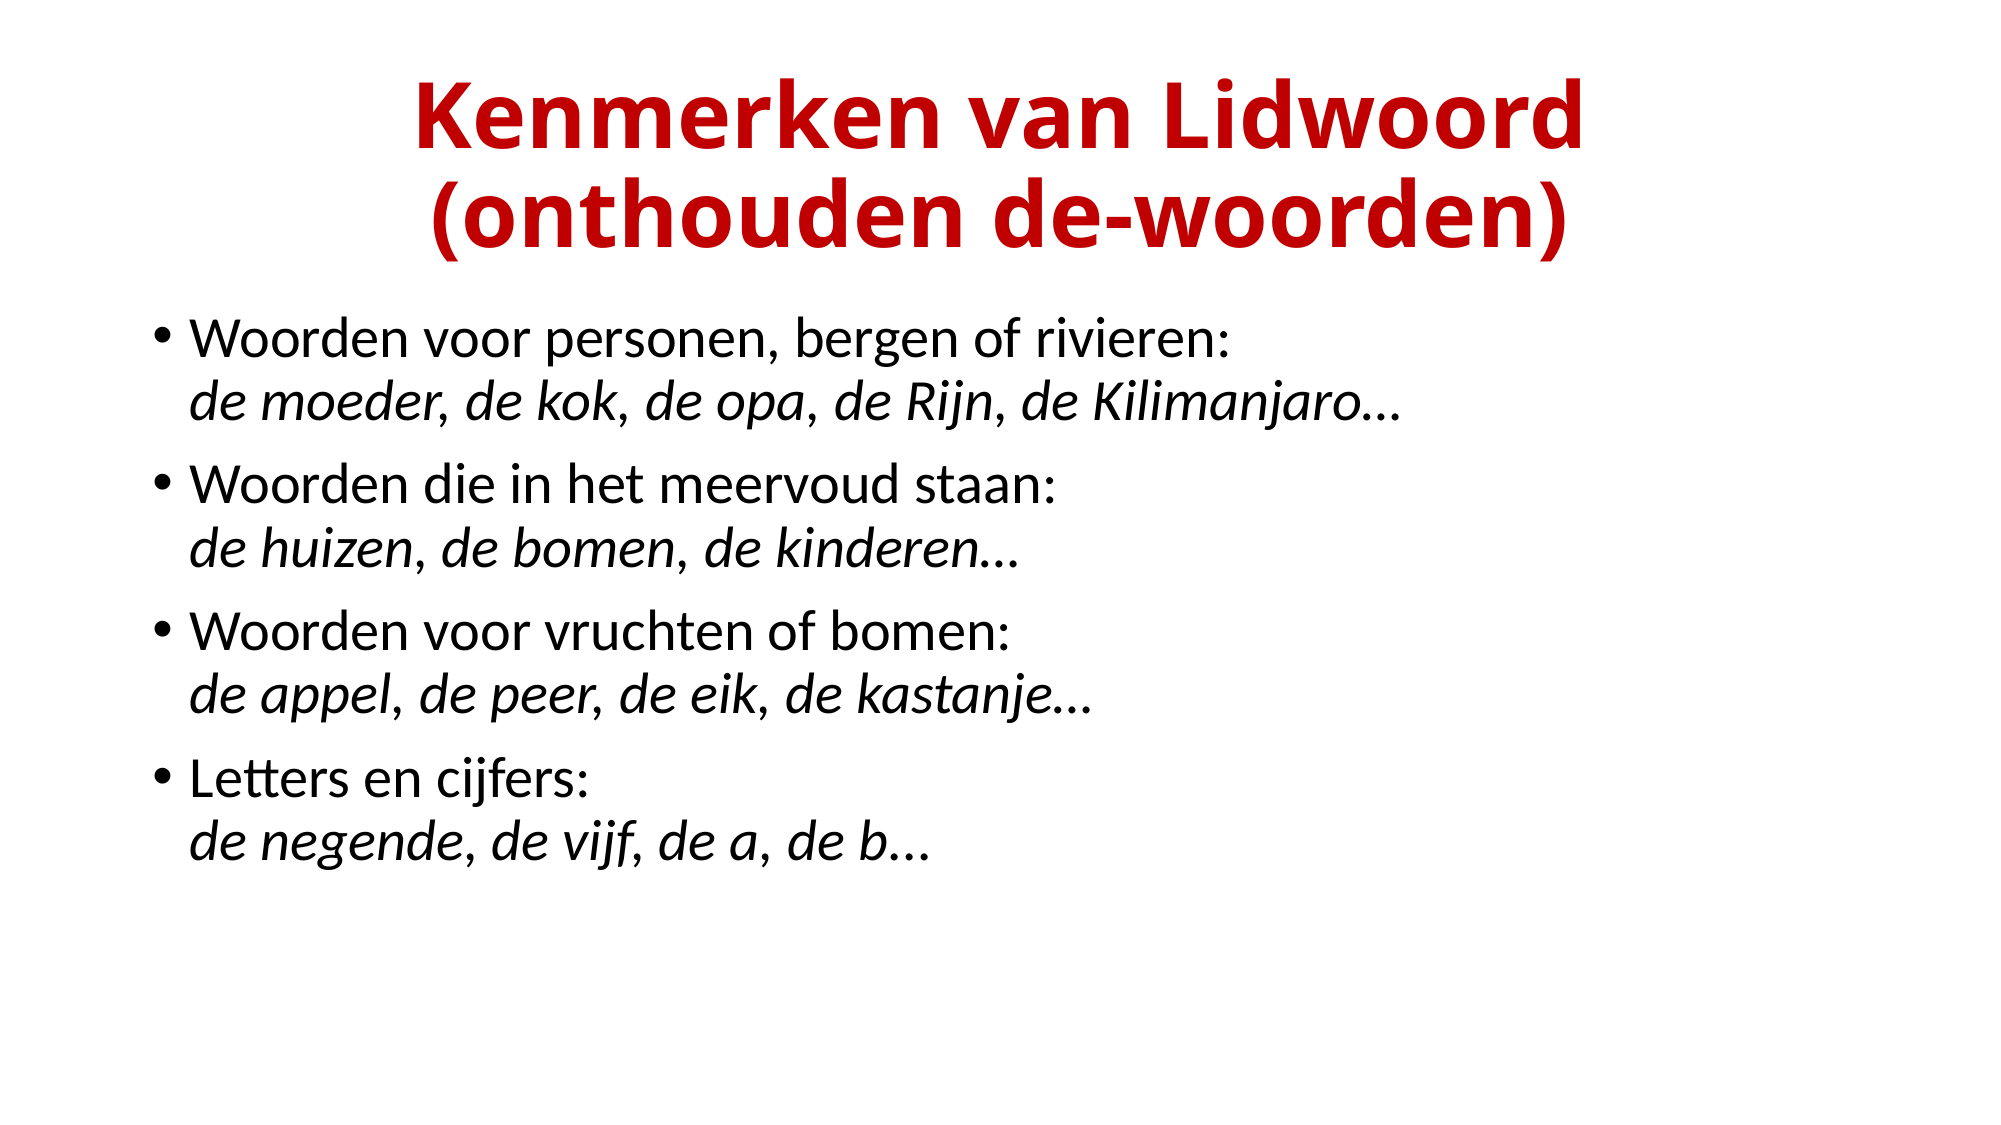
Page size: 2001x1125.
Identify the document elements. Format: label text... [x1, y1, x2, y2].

title Kenmerken van Lidwoord (onthouden de-woorden) [137, 59, 1863, 278]
list Woorden voor personen, bergen of rivieren: de moeder, de kok, de opa, de Rijn, de Kilimanjaro… Woorden die in het meervoud staan: de huizen, de bomen, de kinderen… Woorden voor vruchten of bomen: de appel, de peer, de eik, de kastanje… Letters en cijfers: de negende, de vijf, de a, de b... [137, 299, 1863, 1014]
